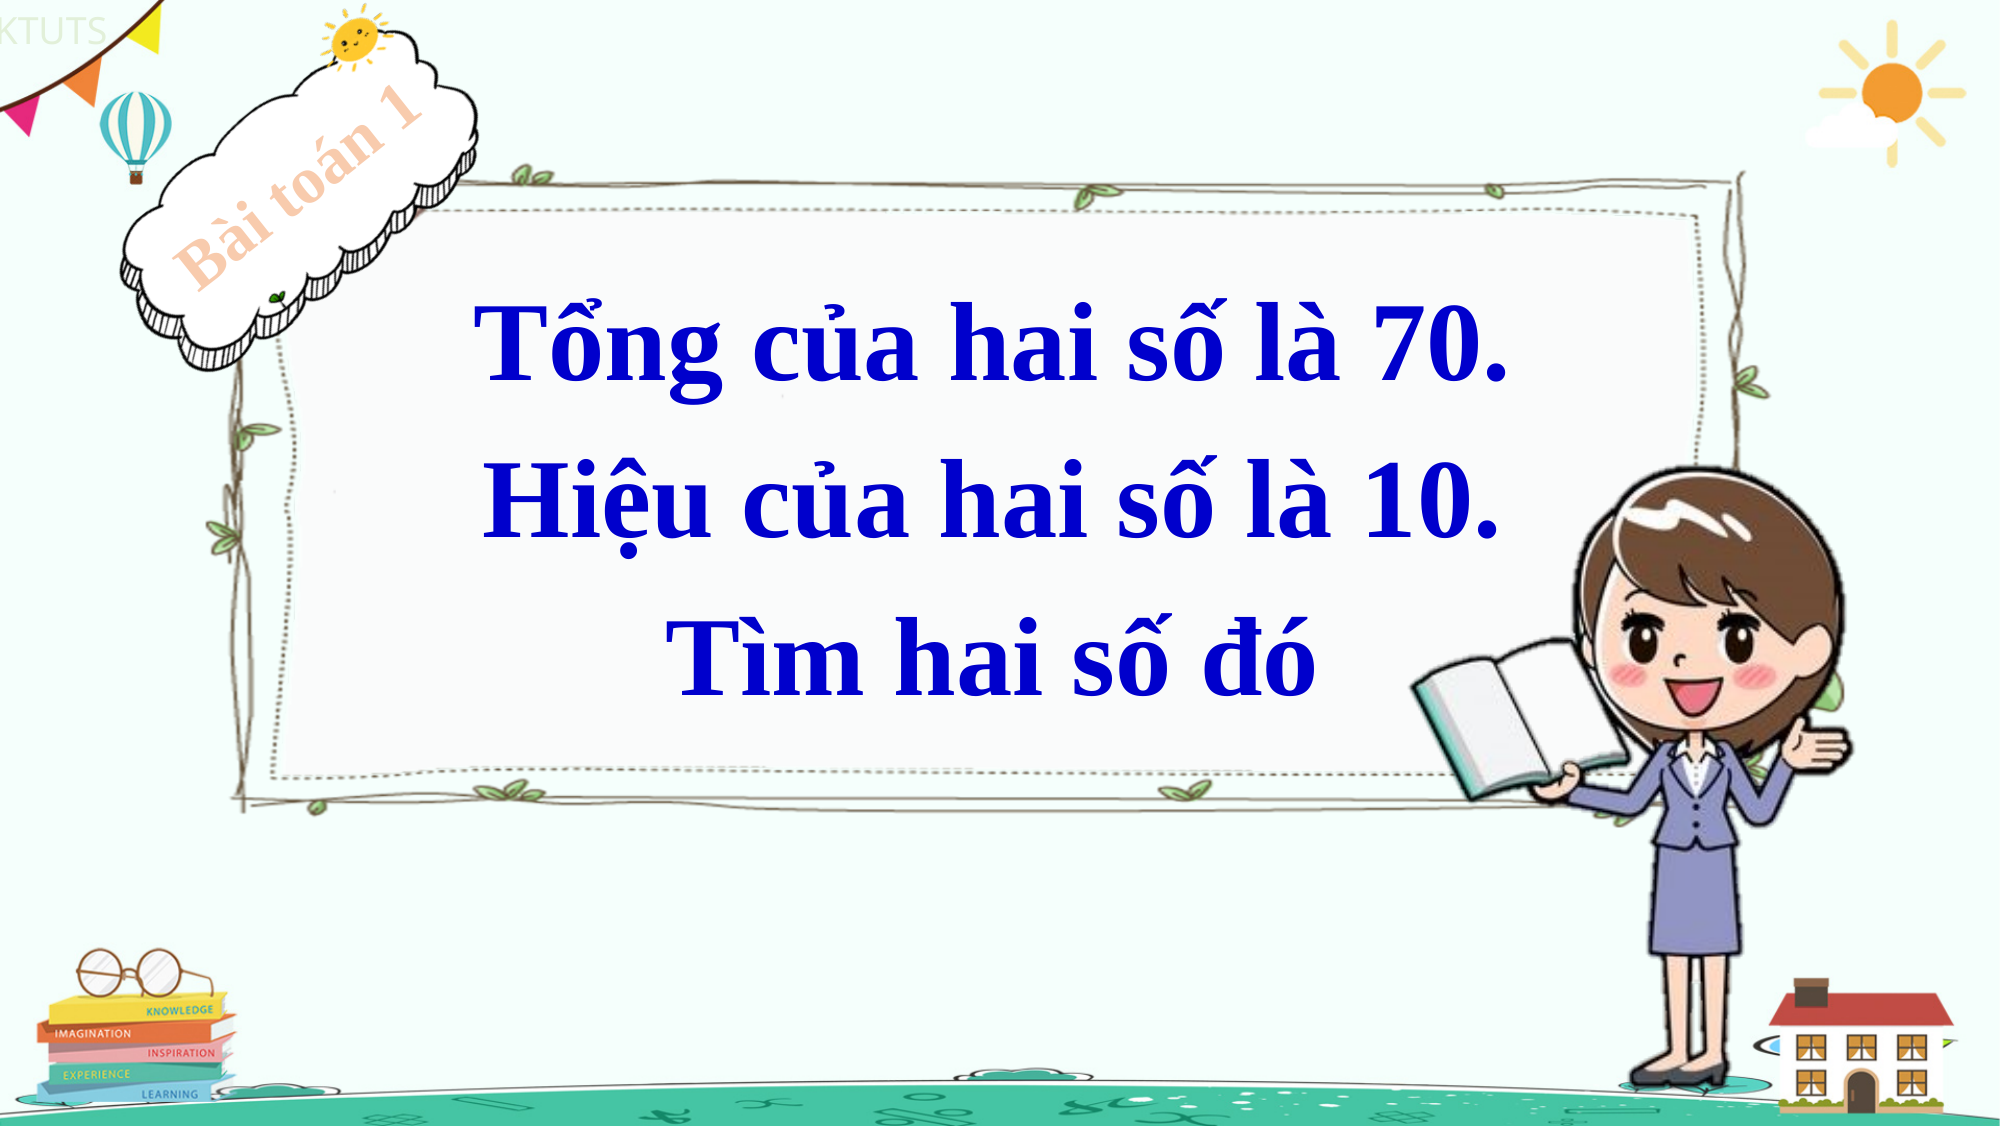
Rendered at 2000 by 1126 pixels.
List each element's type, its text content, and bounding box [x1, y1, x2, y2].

picture [0, 0, 2000, 1126]
text_box Tổng của hai số là 70. Hiệu của hai số là 10. Tìm hai số đó [375, 260, 617, 714]
text_box Tổng của hai số là 70. Hiệu của hai số là 10. Tìm hai số đó [1368, 260, 1611, 421]
